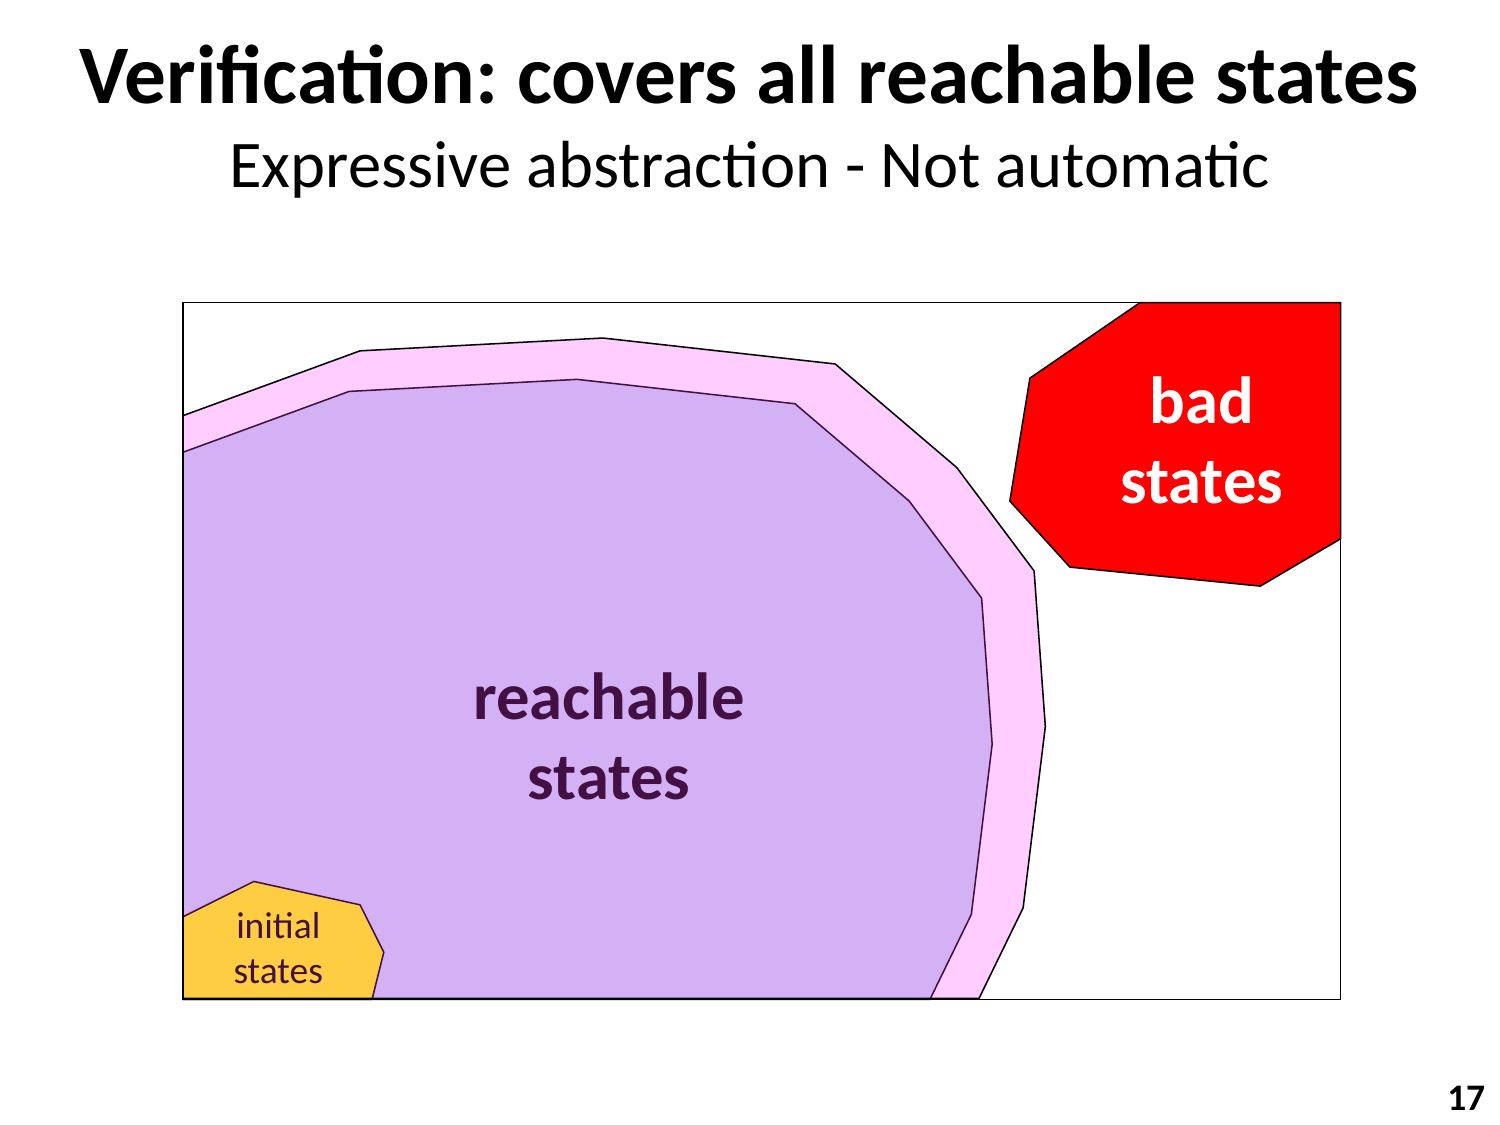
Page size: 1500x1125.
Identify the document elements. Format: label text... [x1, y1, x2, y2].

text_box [182, 881, 385, 1000]
text_box bad states [1105, 349, 1299, 525]
title Verification: covers all reachable states Expressive abstraction - Not automatic [0, 19, 1500, 202]
slide_number 17 [1364, 1065, 1500, 1125]
text_box [183, 338, 1046, 999]
text_box [183, 302, 1341, 1000]
